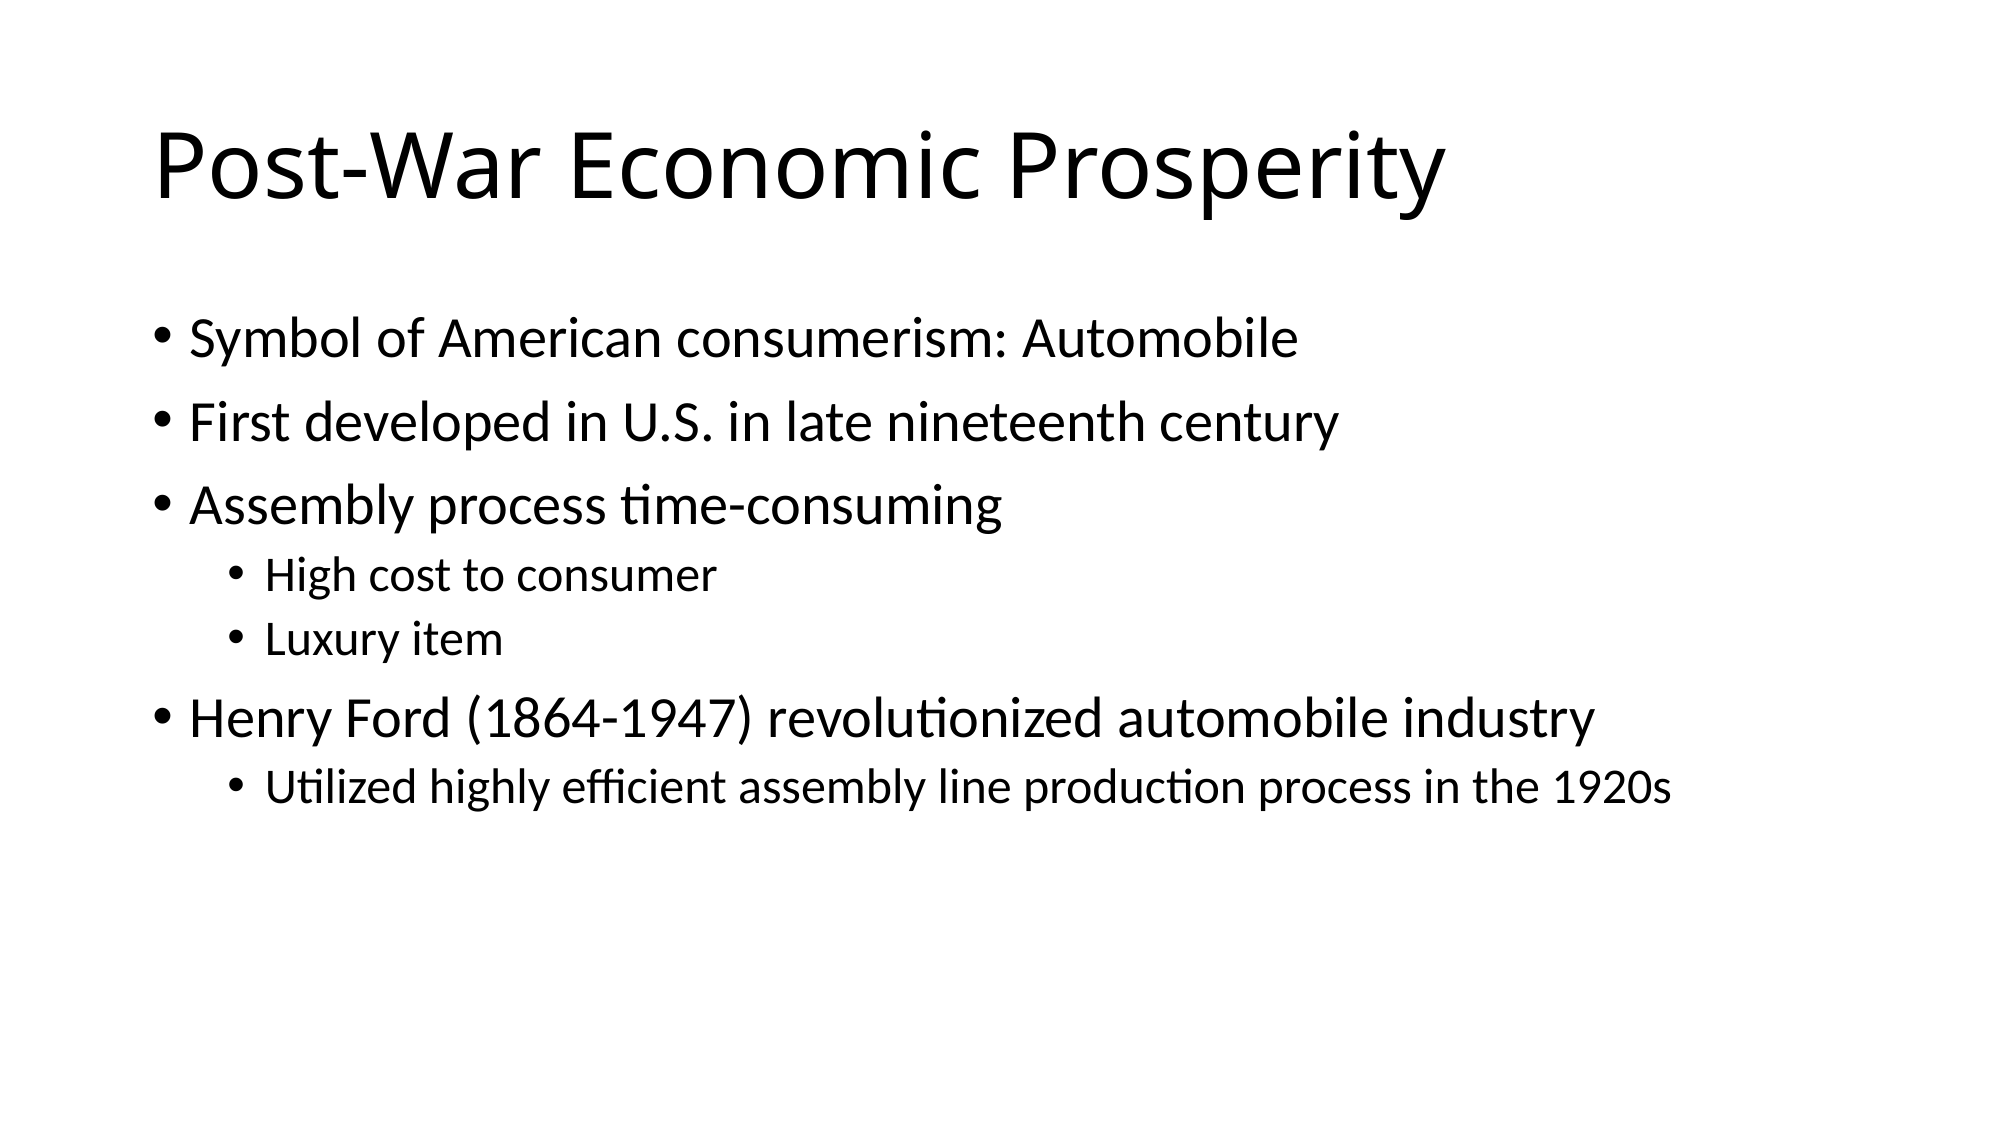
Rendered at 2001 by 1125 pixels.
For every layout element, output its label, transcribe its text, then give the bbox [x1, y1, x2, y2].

title Post-War Economic Prosperity [137, 59, 1863, 278]
list Symbol of American consumerism: Automobile First developed in U.S. in late nineteenth century Assembly process time-consuming High cost to consumer Luxury item Henry Ford (1864-1947) revolutionized automobile industry Utilized highly efficient assembly line production process in the 1920s [137, 299, 1863, 1014]
